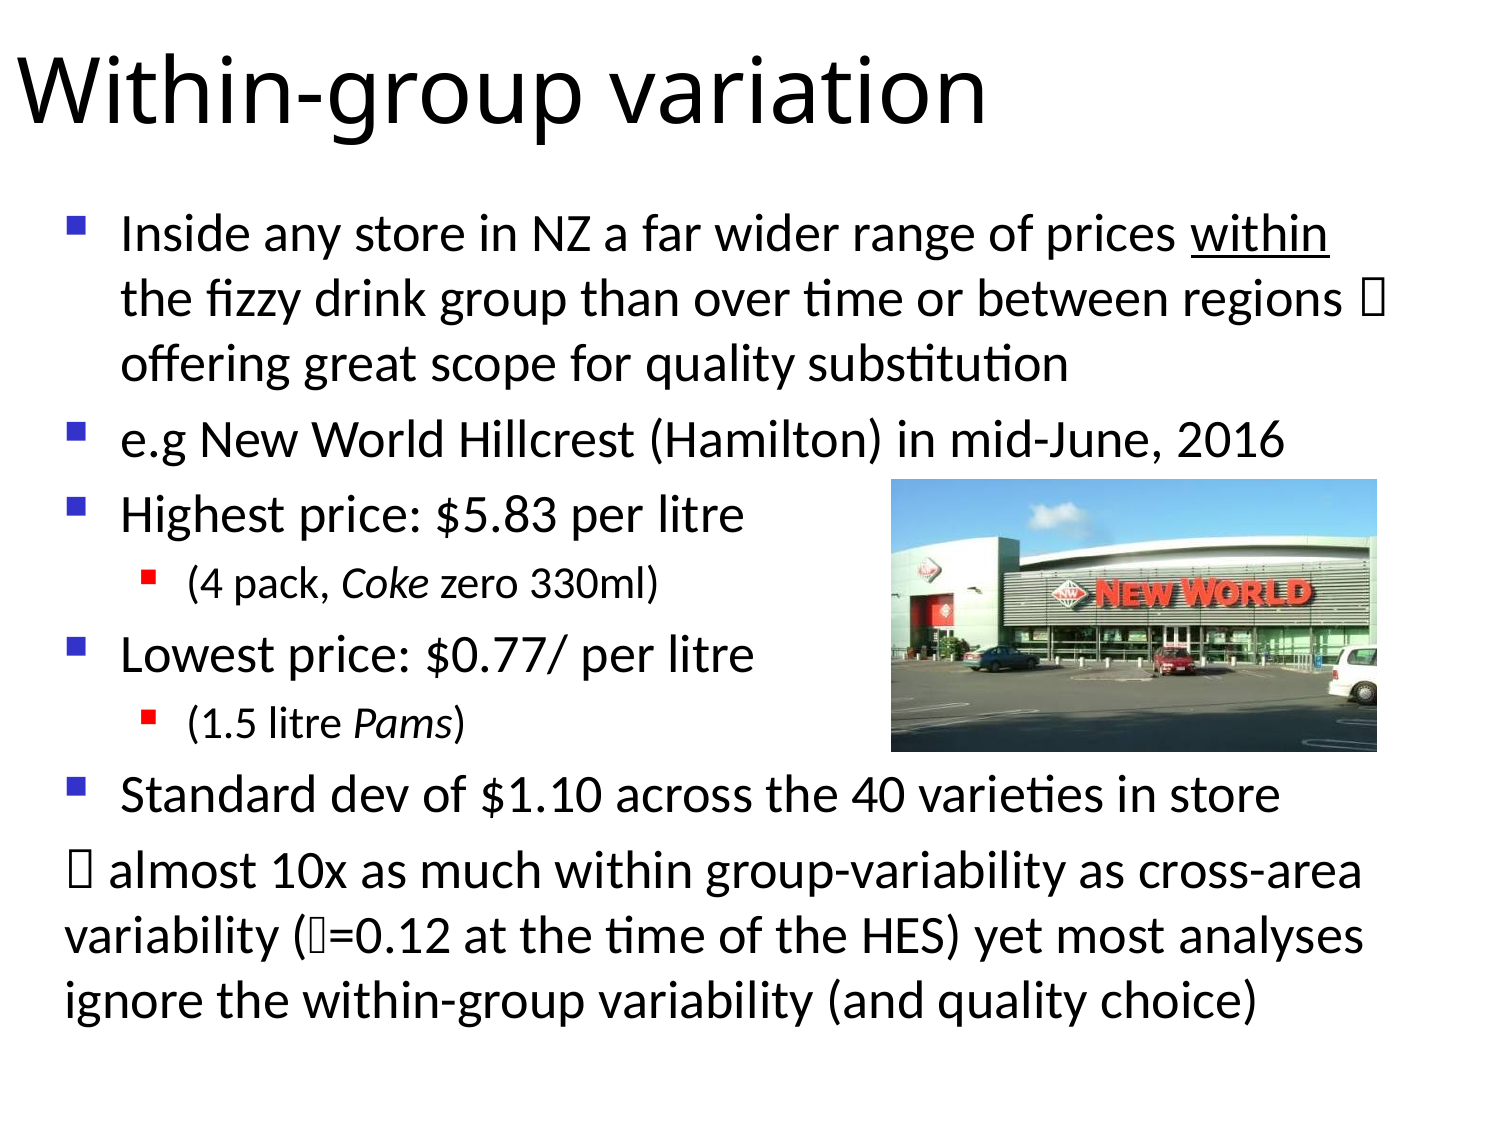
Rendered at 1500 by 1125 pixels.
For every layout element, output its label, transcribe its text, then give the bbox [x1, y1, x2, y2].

list Inside any store in NZ a far wider range of prices within the fizzy drink group than over time or between regions  offering great scope for quality substitution e.g New World Hillcrest (Hamilton) in mid-June, 2016 Highest price: $5.83 per litre (4 pack, Coke zero 330ml) Lowest price: $0.77/ per litre (1.5 litre Pams) Standard dev of $1.10 across the 40 varieties in store  almost 10x as much within group-variability as cross-area variability (=0.12 at the time of the HES) yet most analyses ignore the within-group variability (and quality choice) [49, 189, 1424, 976]
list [891, 479, 1377, 752]
title Within-group variation [1, 0, 1443, 149]
